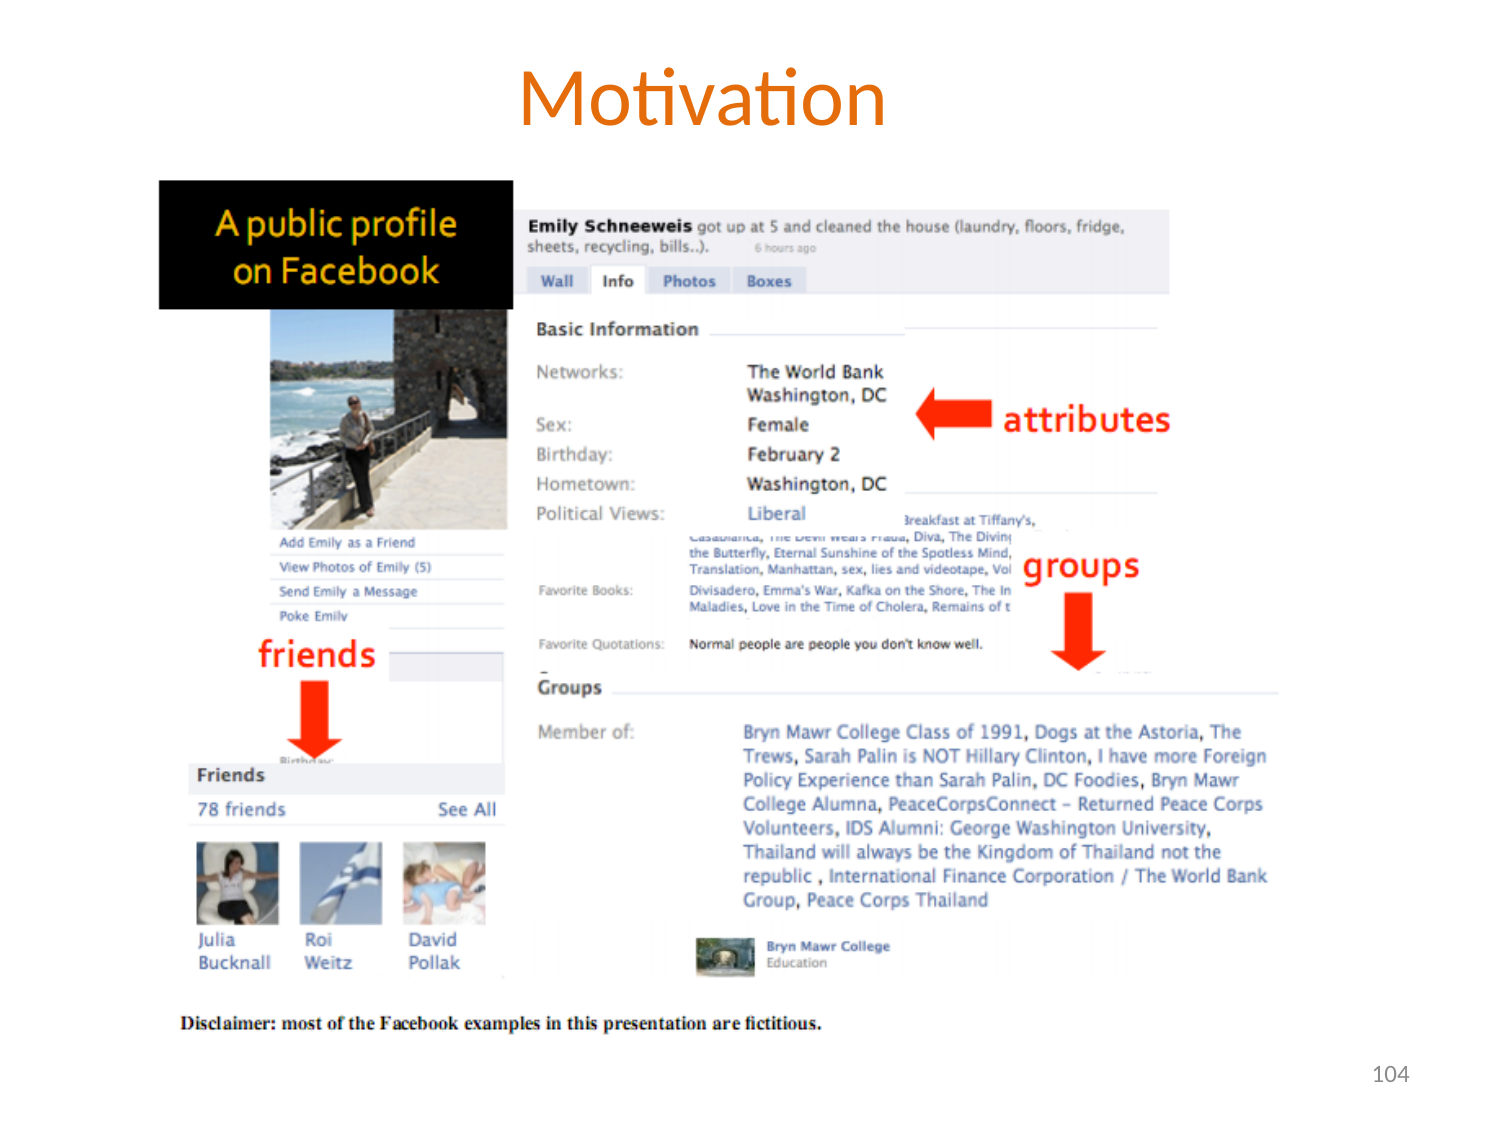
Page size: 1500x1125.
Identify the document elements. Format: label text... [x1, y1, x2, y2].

picture [111, 148, 1341, 1070]
text_box Motivation [105, 35, 1301, 150]
slide_number 104 [1074, 1042, 1425, 1103]
